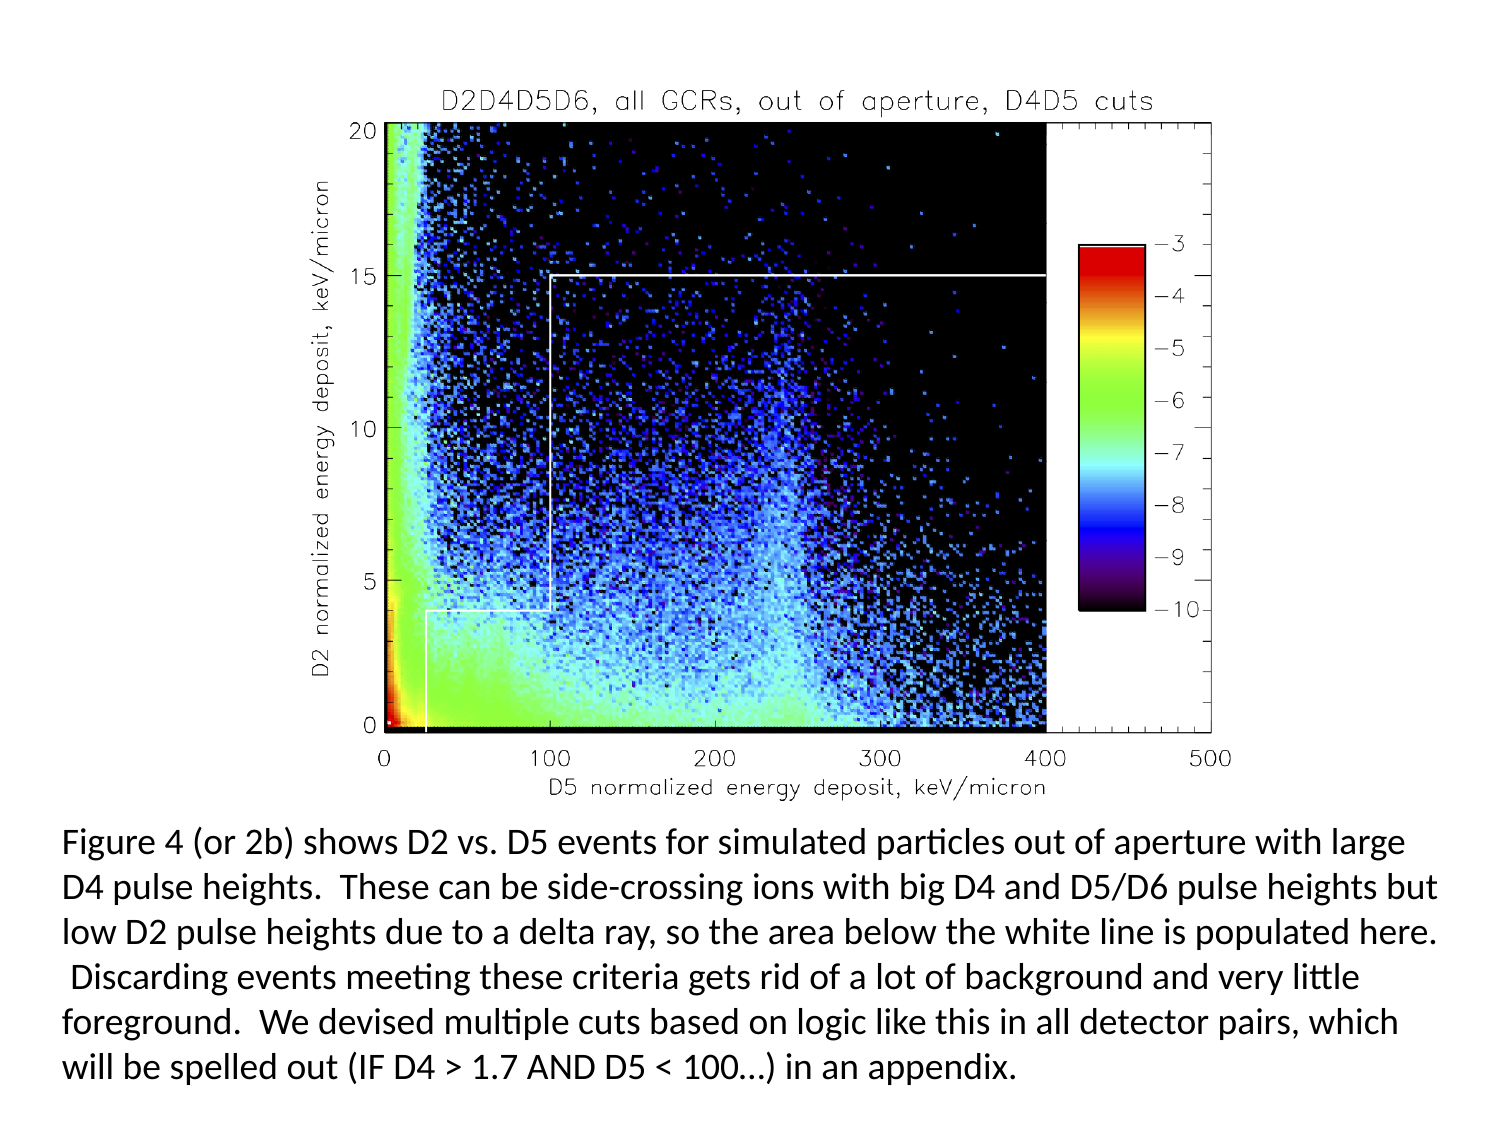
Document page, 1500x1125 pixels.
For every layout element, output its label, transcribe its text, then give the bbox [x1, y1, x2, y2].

picture [166, 0, 1332, 900]
text_box Figure 4 (or 2b) shows D2 vs. D5 events for simulated particles out of aperture with large D4 pulse heights. These can be side-crossing ions with big D4 and D5/D6 pulse heights but low D2 pulse heights due to a delta ray, so the area below the white line is populated here. Discarding events meeting these criteria gets rid of a lot of background and very little foreground. We devised multiple cuts based on logic like this in all detector pairs, which will be spelled out (IF D4 > 1.7 AND D5 < 100…) in an appendix. [47, 809, 1455, 1095]
